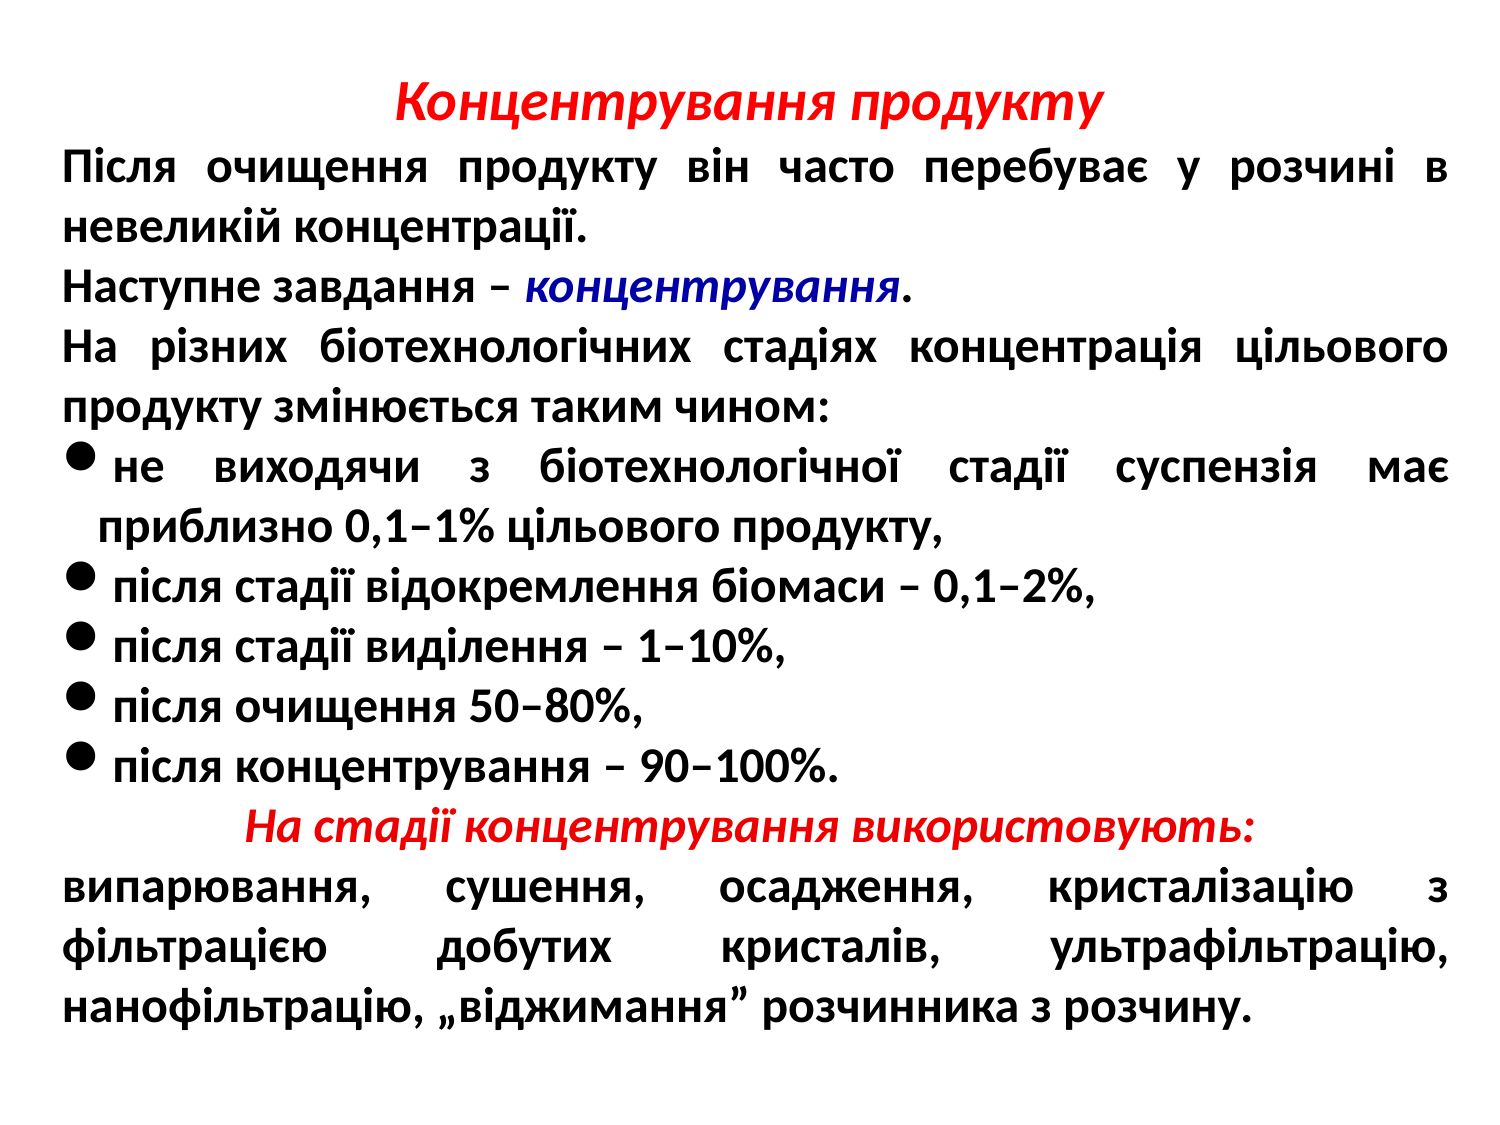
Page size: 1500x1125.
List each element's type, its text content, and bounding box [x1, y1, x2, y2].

text_box Концентрування продукту Після очищення продукту він часто перебуває у розчині в невеликій концентрації. Наступне завдання – концентрування. На різних біотехнологічних стадіях концентрація цільового продукту змінюється таким чином: не виходячи з біотехнологічної стадії суспензія має приблизно 0,1–1% цільового продукту, після стадії відокремлення біомаси – 0,1–2%, після стадії виділення – 1–10%, після очищення 50–80%, після концентрування – 90–100%. На стадії концентрування використовують: випарювання, сушення, осадження, кристалізацію з фільтрацією добутих кристалів, ультрафільтрацію, нанофільтрацію, „віджимання” розчинника з розчину. [47, 55, 1465, 1040]
